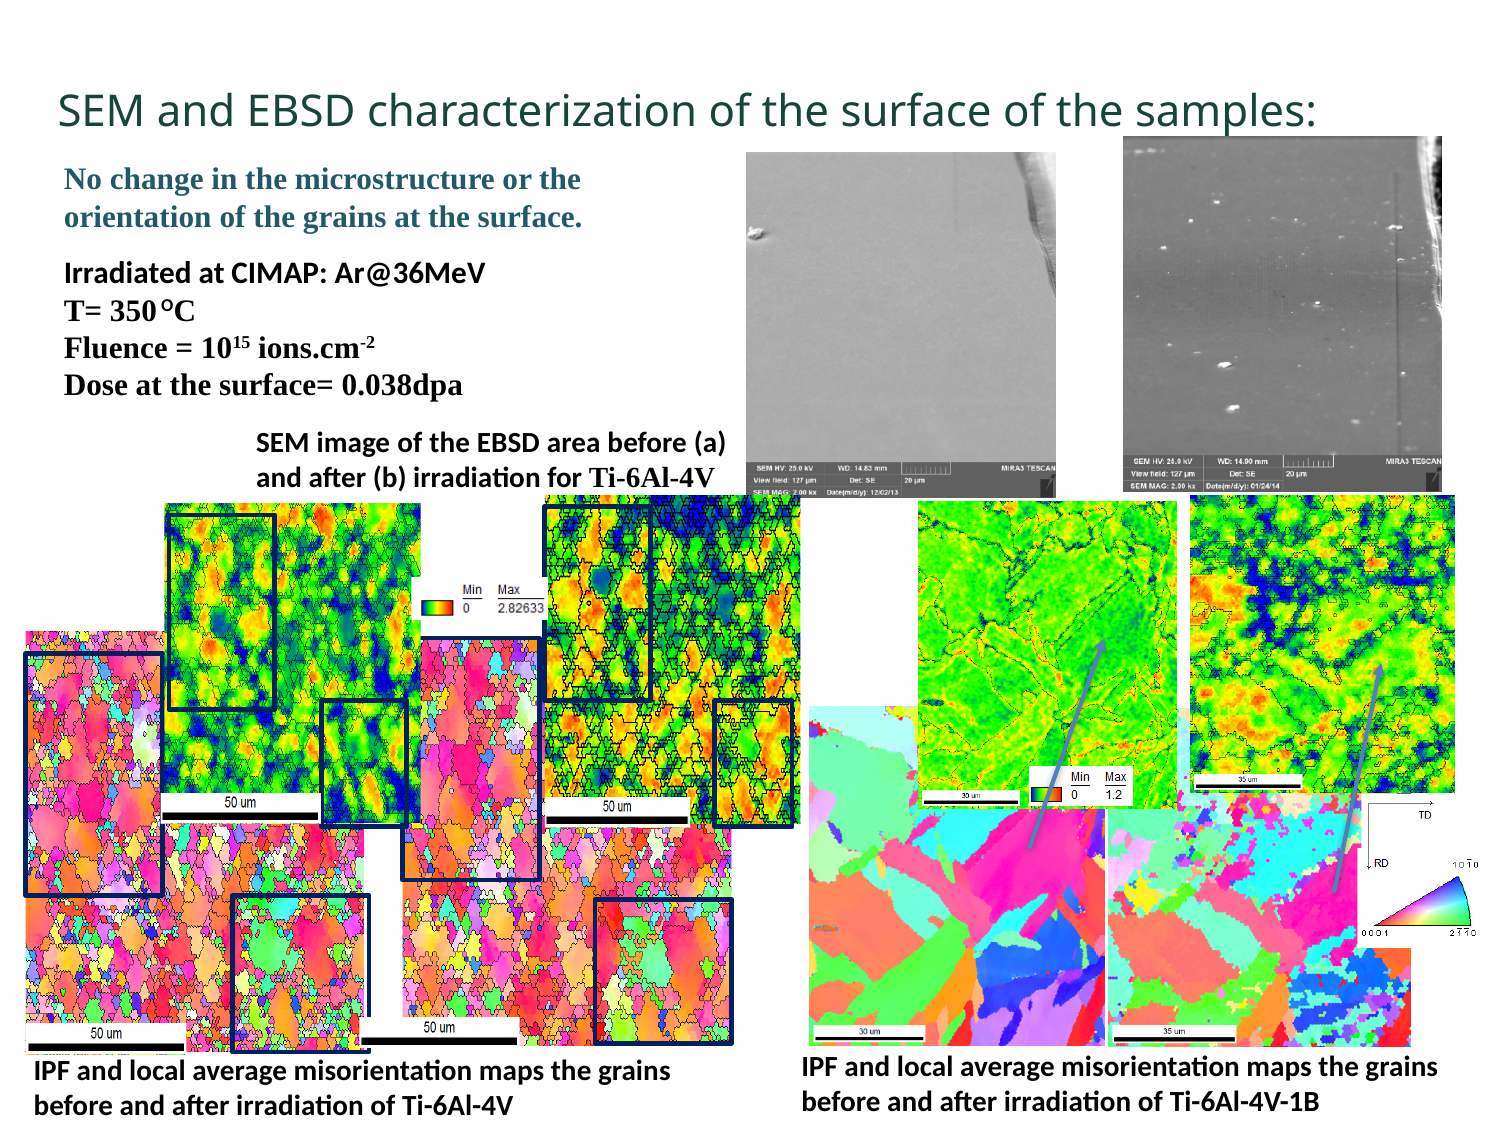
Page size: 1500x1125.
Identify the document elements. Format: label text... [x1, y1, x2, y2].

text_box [1333, 662, 1382, 893]
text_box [1028, 637, 1105, 849]
title SEM and EBSD characterization of the surface of the samples: [42, 74, 1405, 130]
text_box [25, 495, 785, 1055]
text_box SEM image of the EBSD area before (a) and after (b) irradiation for Ti-6Al-4V [241, 416, 741, 494]
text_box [786, 495, 1500, 1125]
picture [1123, 135, 1442, 492]
text_box Irradiated at CIMAP: Ar@36MeV T= 350 OC Fluence = 1015 ions.cm-2 Dose at the surface= 0.038dpa [48, 244, 635, 410]
text_box IPF and local average misorientation maps the grains before and after irradiation of Ti-6Al-4V [18, 1044, 737, 1125]
text_box No change in the microstructure or the orientation of the grains at the surface. [49, 151, 708, 241]
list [746, 152, 1056, 494]
